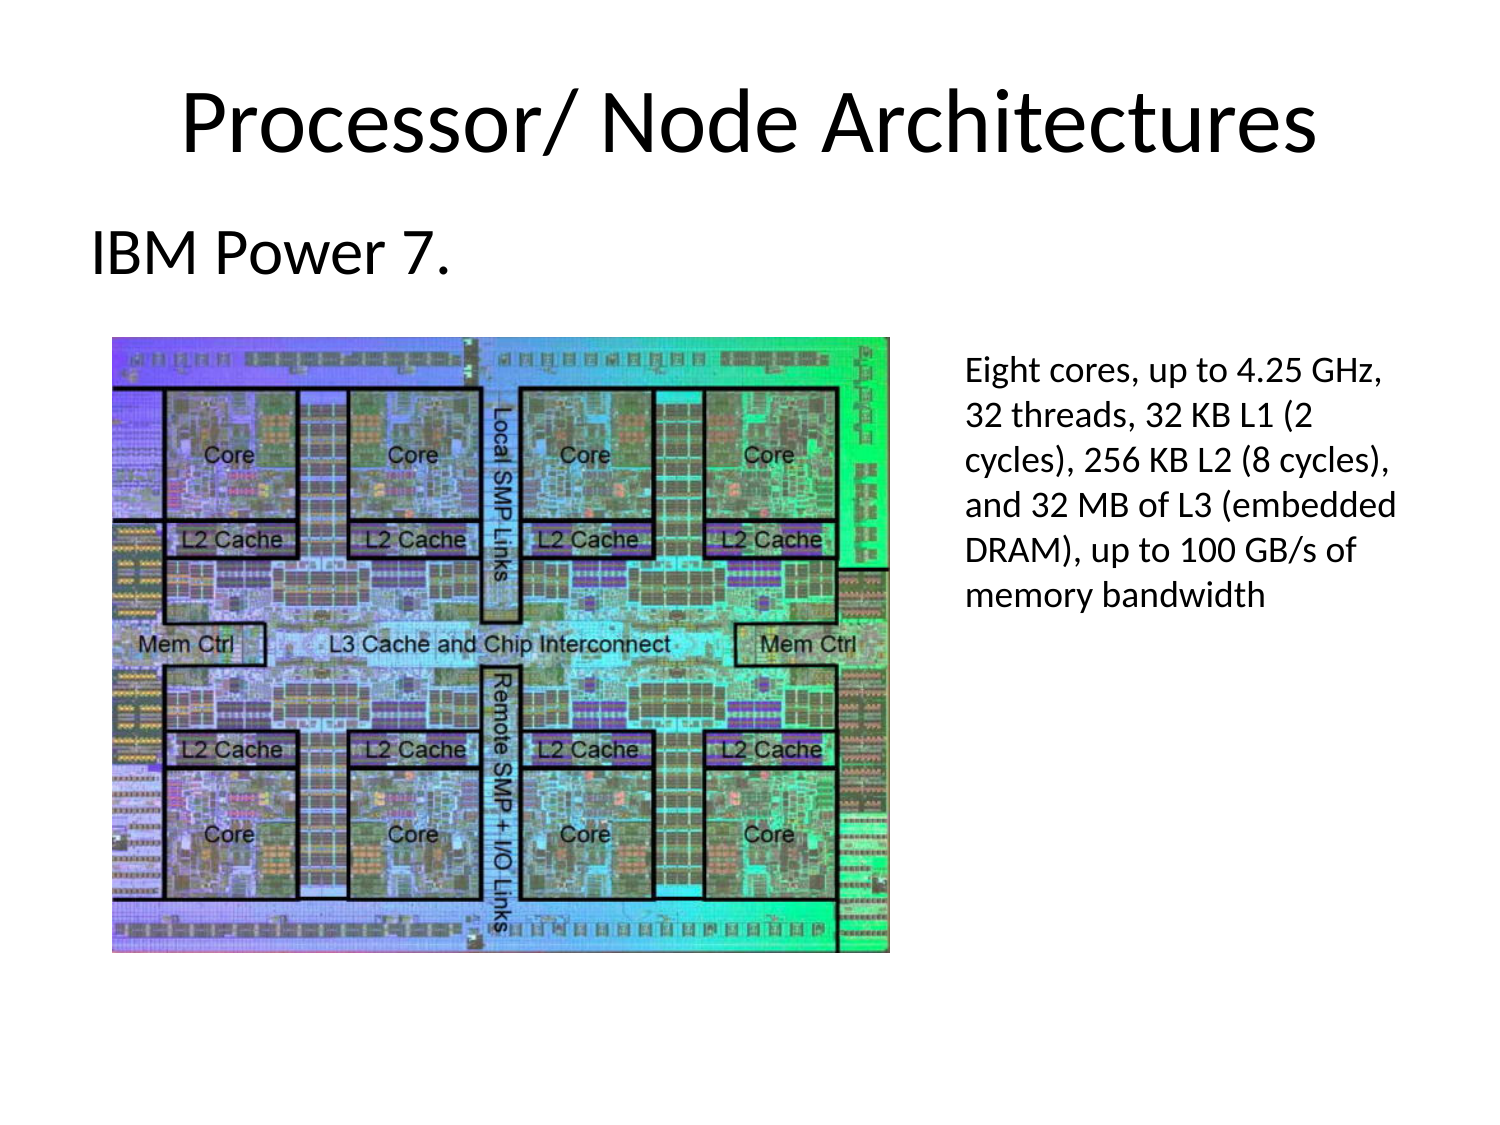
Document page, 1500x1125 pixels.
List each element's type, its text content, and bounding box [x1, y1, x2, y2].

picture [112, 337, 890, 953]
text_box Eight cores, up to 4.25 GHz, 32 threads, 32 KB L1 (2 cycles), 256 KB L2 (8 cycles), and 32 MB of L3 (embedded DRAM), up to 100 GB/s of memory bandwidth [950, 337, 1425, 623]
list IBM Power 7. [75, 200, 1425, 1005]
title Processor/ Node Architectures [75, 45, 1425, 188]
